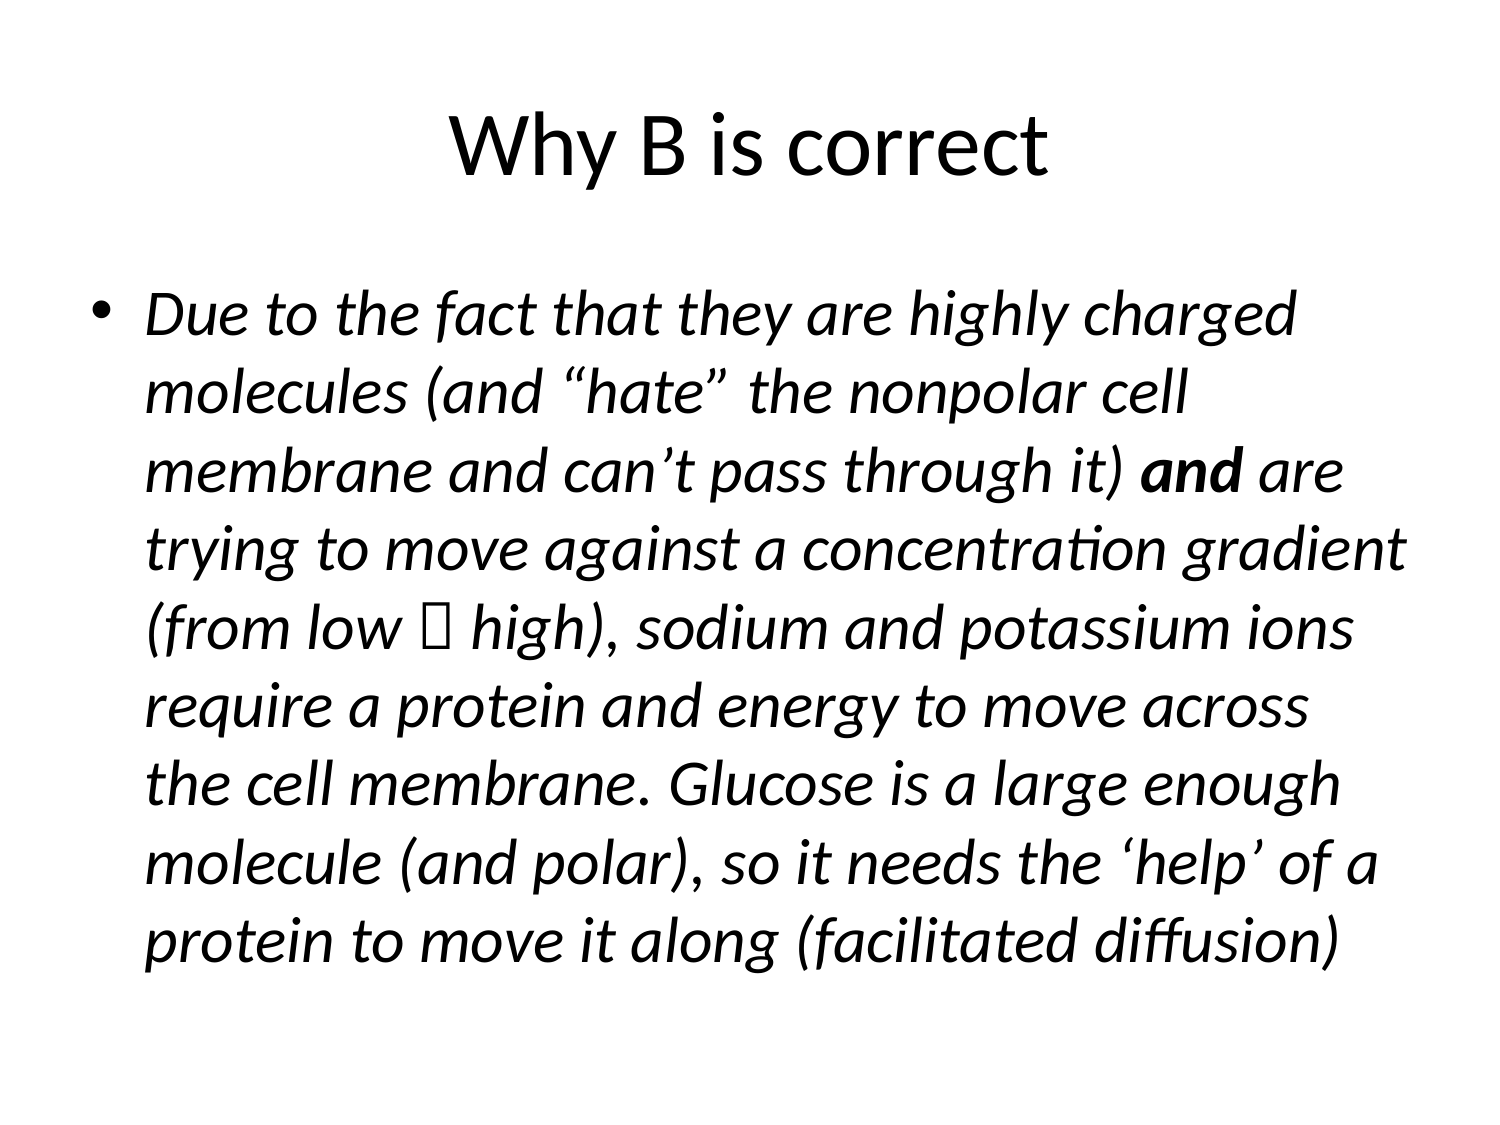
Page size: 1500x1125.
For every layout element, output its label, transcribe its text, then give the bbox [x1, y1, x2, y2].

title Why B is correct [75, 45, 1425, 233]
list Due to the fact that they are highly charged molecules (and “hate” the nonpolar cell membrane and can’t pass through it) and are trying to move against a concentration gradient (from low  high), sodium and potassium ions require a protein and energy to move across the cell membrane. Glucose is a large enough molecule (and polar), so it needs the ‘help’ of a protein to move it along (facilitated diffusion) [75, 262, 1425, 1005]
